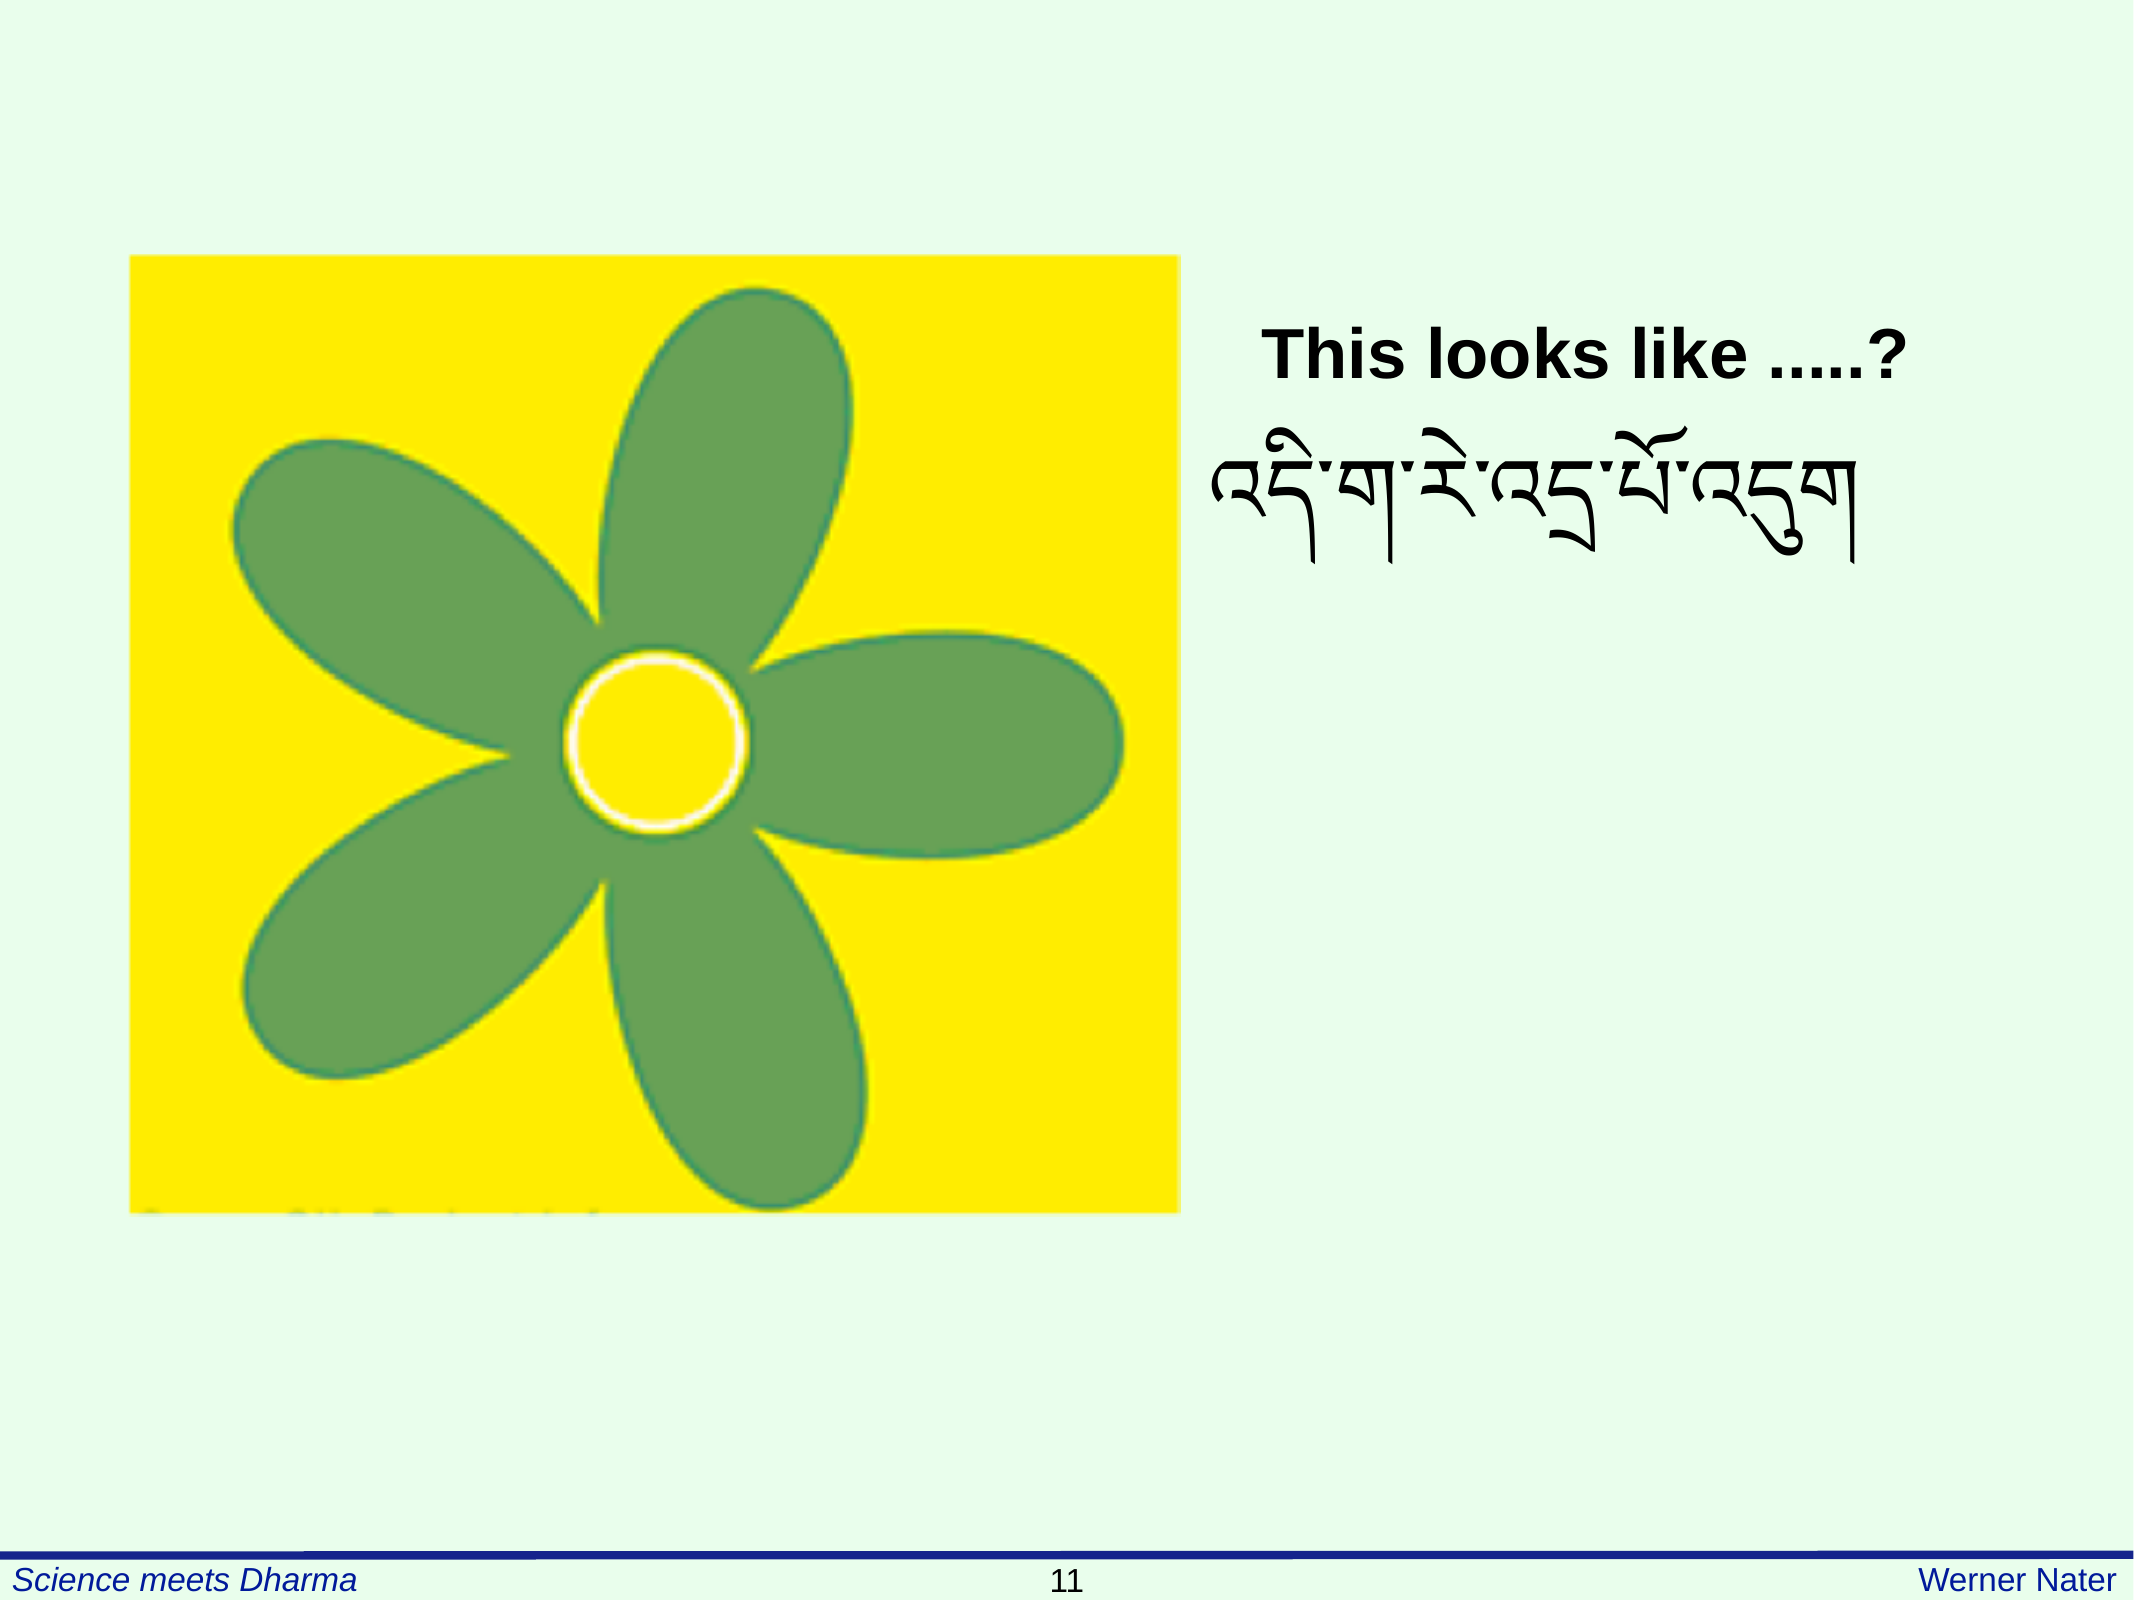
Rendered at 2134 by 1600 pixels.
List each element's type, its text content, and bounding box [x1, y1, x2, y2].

text_box འདི་ག་རེ་འདྲ་པོ་འདུག [1196, 421, 1873, 553]
slide_number 11 [1039, 1550, 1095, 1600]
picture [128, 253, 1181, 1218]
text_box This looks like .....? [1249, 295, 1925, 405]
